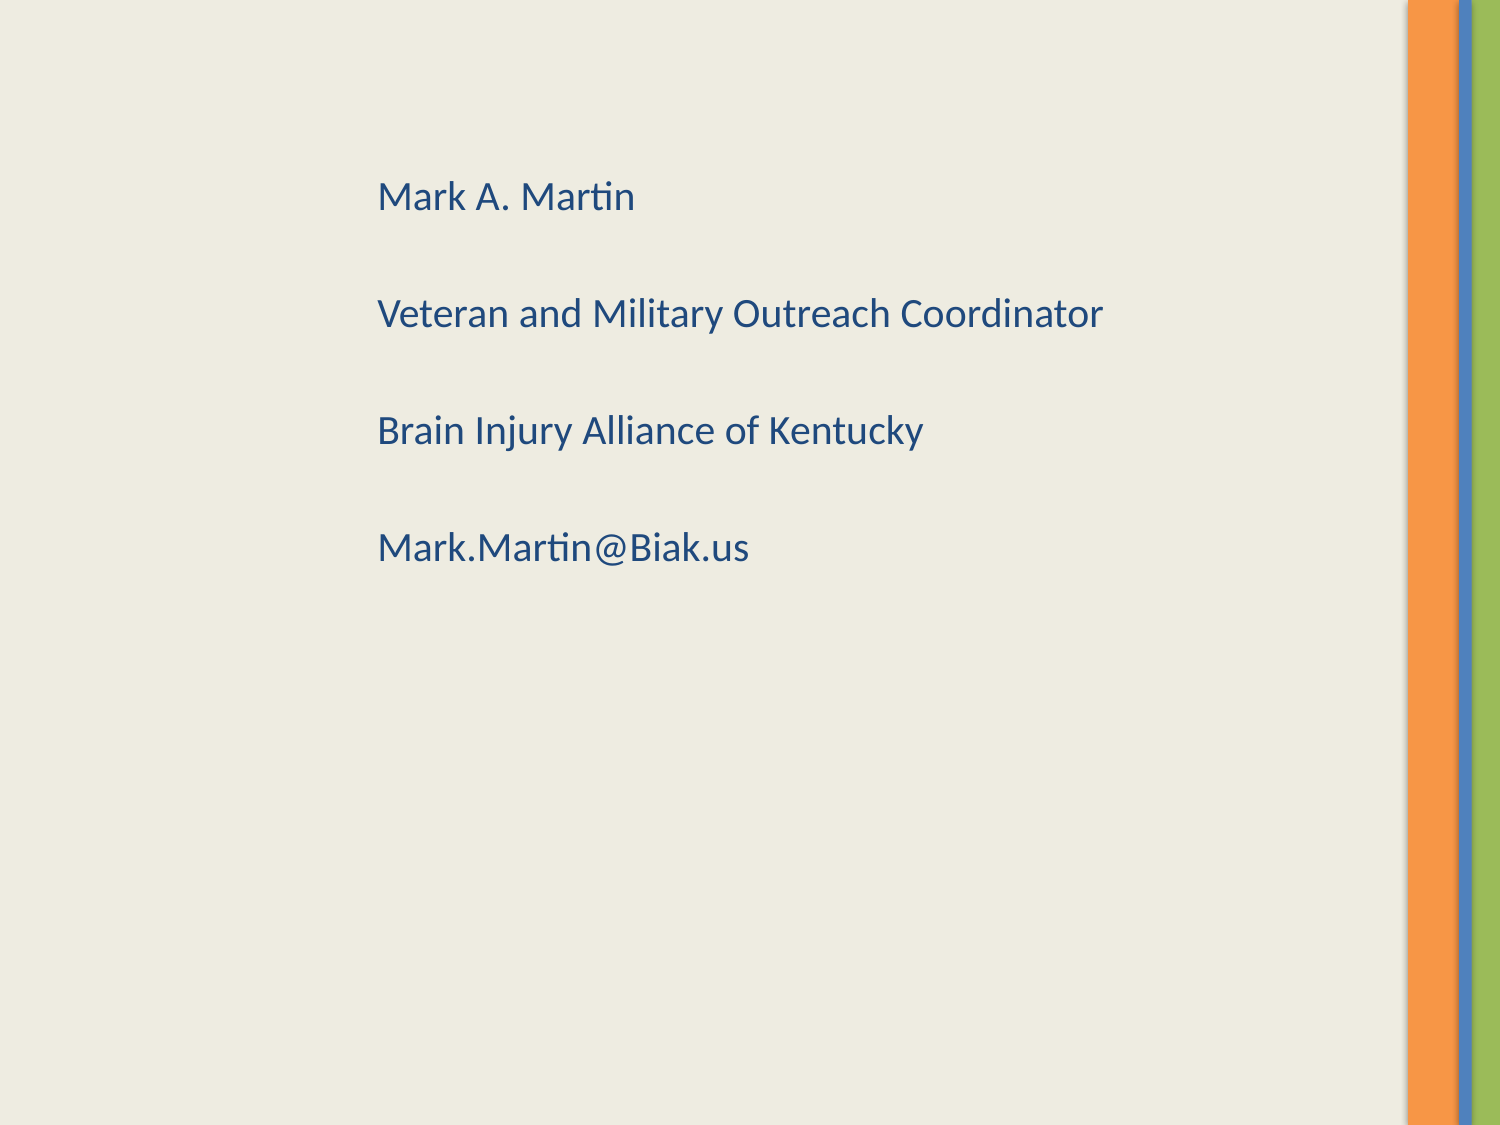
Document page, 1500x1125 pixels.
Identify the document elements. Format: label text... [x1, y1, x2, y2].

list Mark A. Martin Veteran and Military Outreach Coordinator Brain Injury Alliance of Kentucky Mark.Martin@Biak.us [362, 37, 1125, 663]
